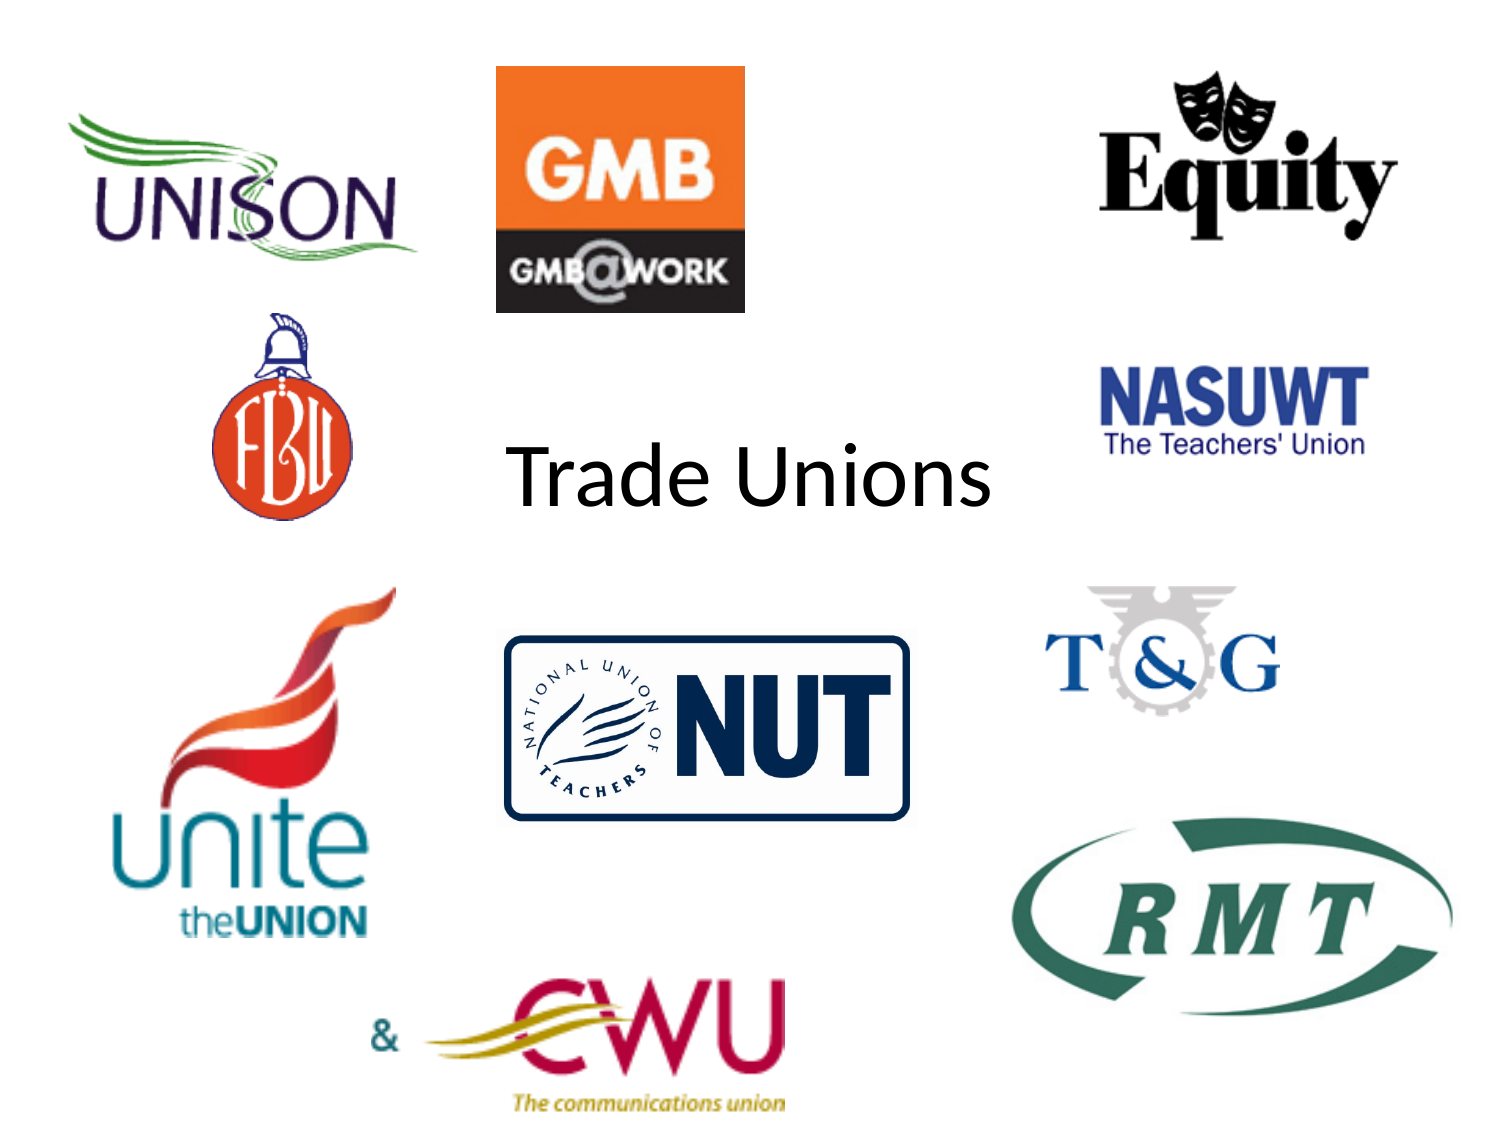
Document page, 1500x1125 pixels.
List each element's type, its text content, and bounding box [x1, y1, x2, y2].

picture [997, 806, 1467, 1028]
picture [212, 312, 354, 522]
title Trade Unions [112, 349, 1388, 591]
picture [1092, 0, 1406, 313]
picture [1045, 586, 1280, 717]
picture [496, 628, 918, 828]
picture [64, 66, 746, 313]
picture [1096, 361, 1371, 473]
picture [111, 586, 786, 1118]
